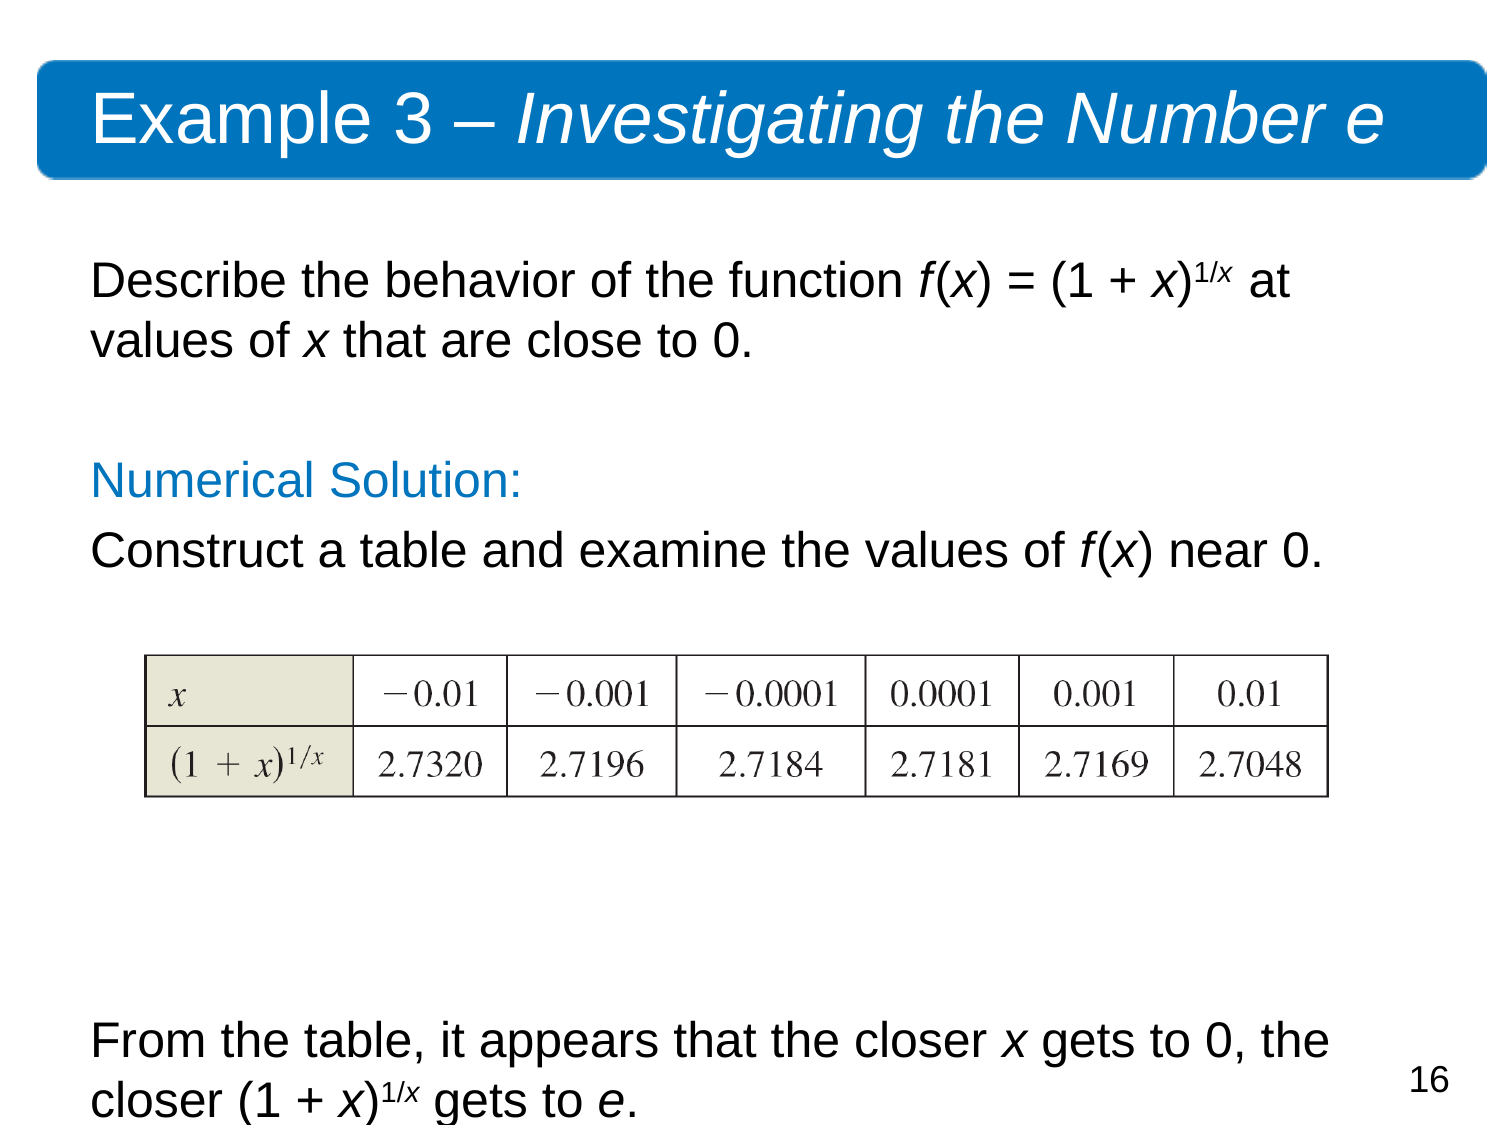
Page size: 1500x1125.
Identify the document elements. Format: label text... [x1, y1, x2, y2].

picture [137, 649, 1336, 804]
picture [37, 60, 1487, 180]
title Example 3 – Investigating the Number e [74, 56, 1439, 173]
list Describe the behavior of the function f (x) = (1 + x)1/x at values of x that are close to 0. Numerical Solution: Construct a table and examine the values of f (x) near 0. From the table, it appears that the closer x gets to 0, the closer (1 + x)1/x gets to e. [74, 239, 1426, 1076]
